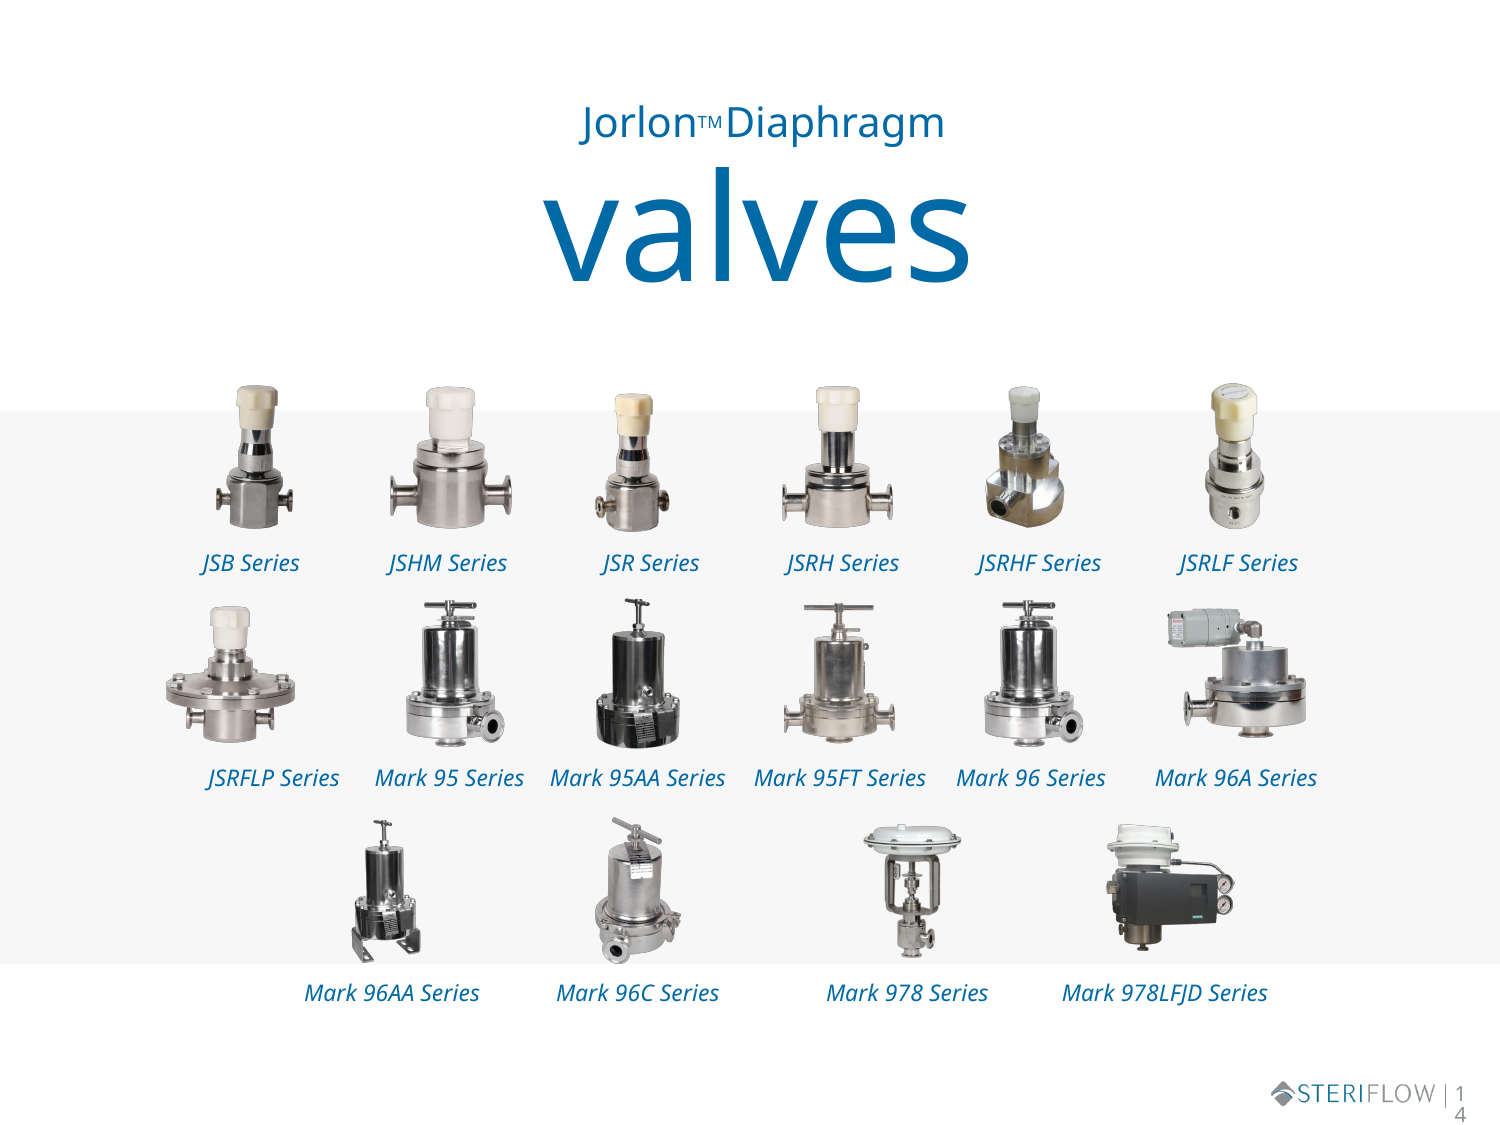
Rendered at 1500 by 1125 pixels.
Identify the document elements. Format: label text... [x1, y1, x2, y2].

picture [1271, 1081, 1435, 1106]
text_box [148, 379, 1332, 1005]
text_box Diaphragm [728, 91, 951, 150]
slide_number 14 [1450, 1077, 1481, 1112]
text_box JorlonTM [577, 91, 728, 150]
text_box valves [435, 127, 1083, 317]
